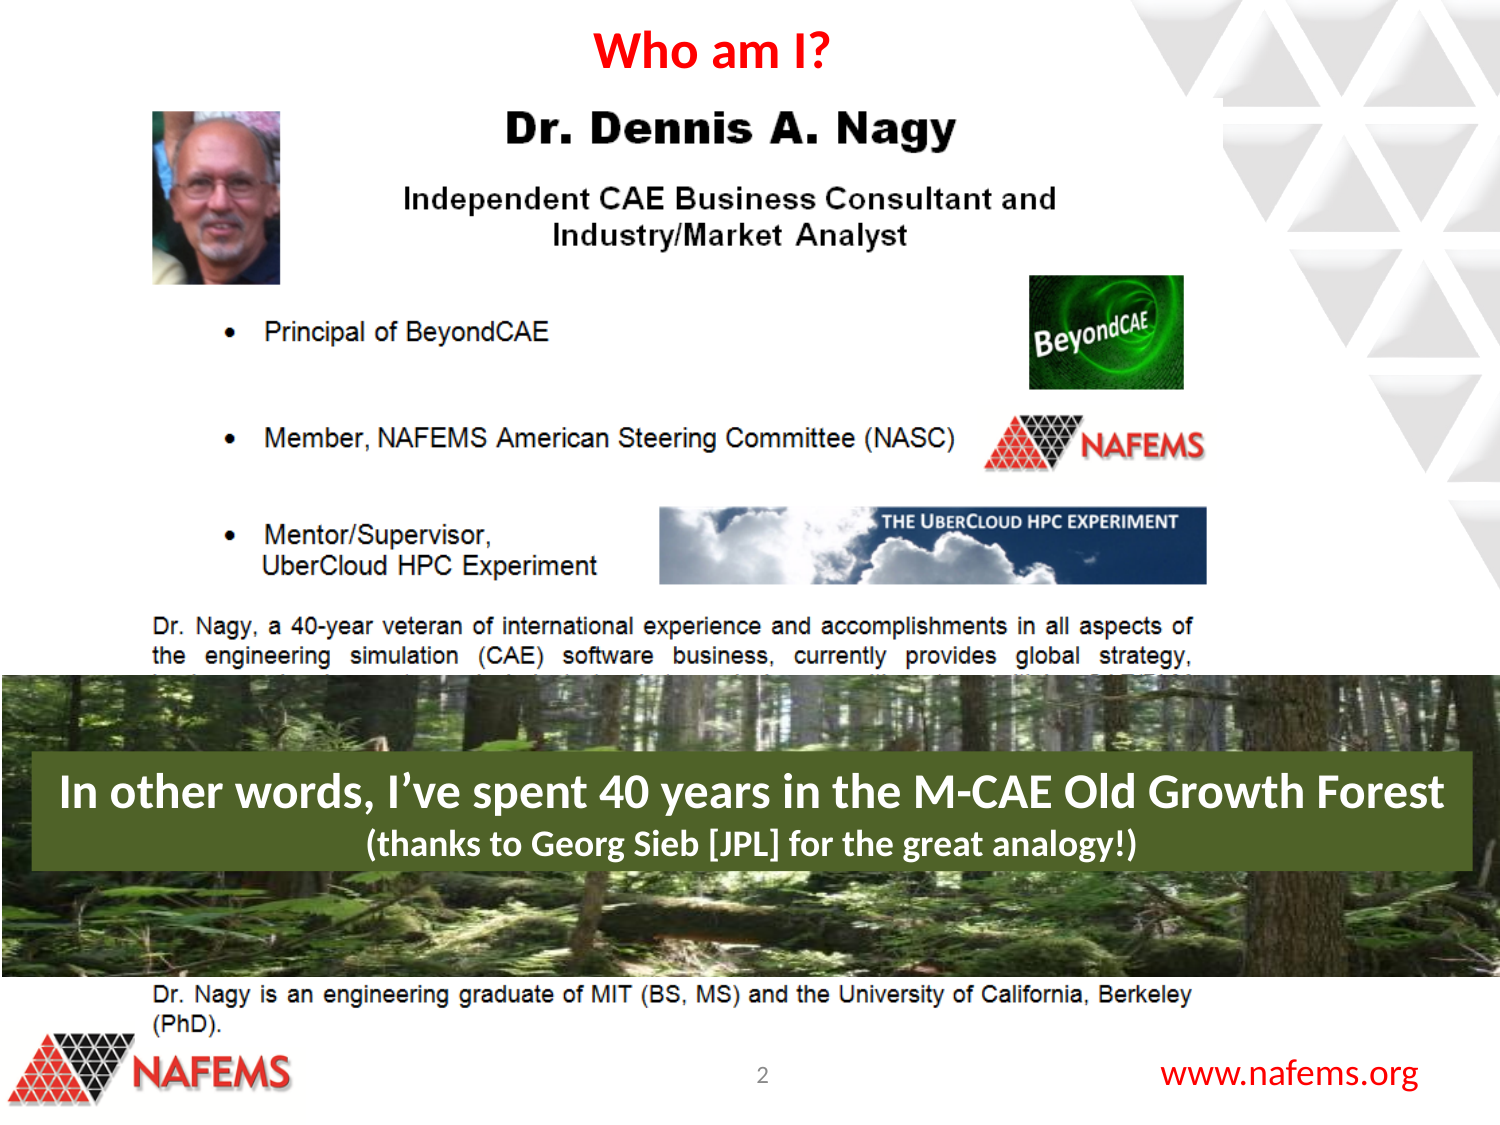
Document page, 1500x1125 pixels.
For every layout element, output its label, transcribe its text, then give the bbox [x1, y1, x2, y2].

title Who am I? [135, 7, 1290, 87]
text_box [1, 675, 1500, 977]
picture [0, 977, 1223, 1125]
picture [135, 98, 1223, 675]
slide_number 2 [679, 1055, 847, 1104]
